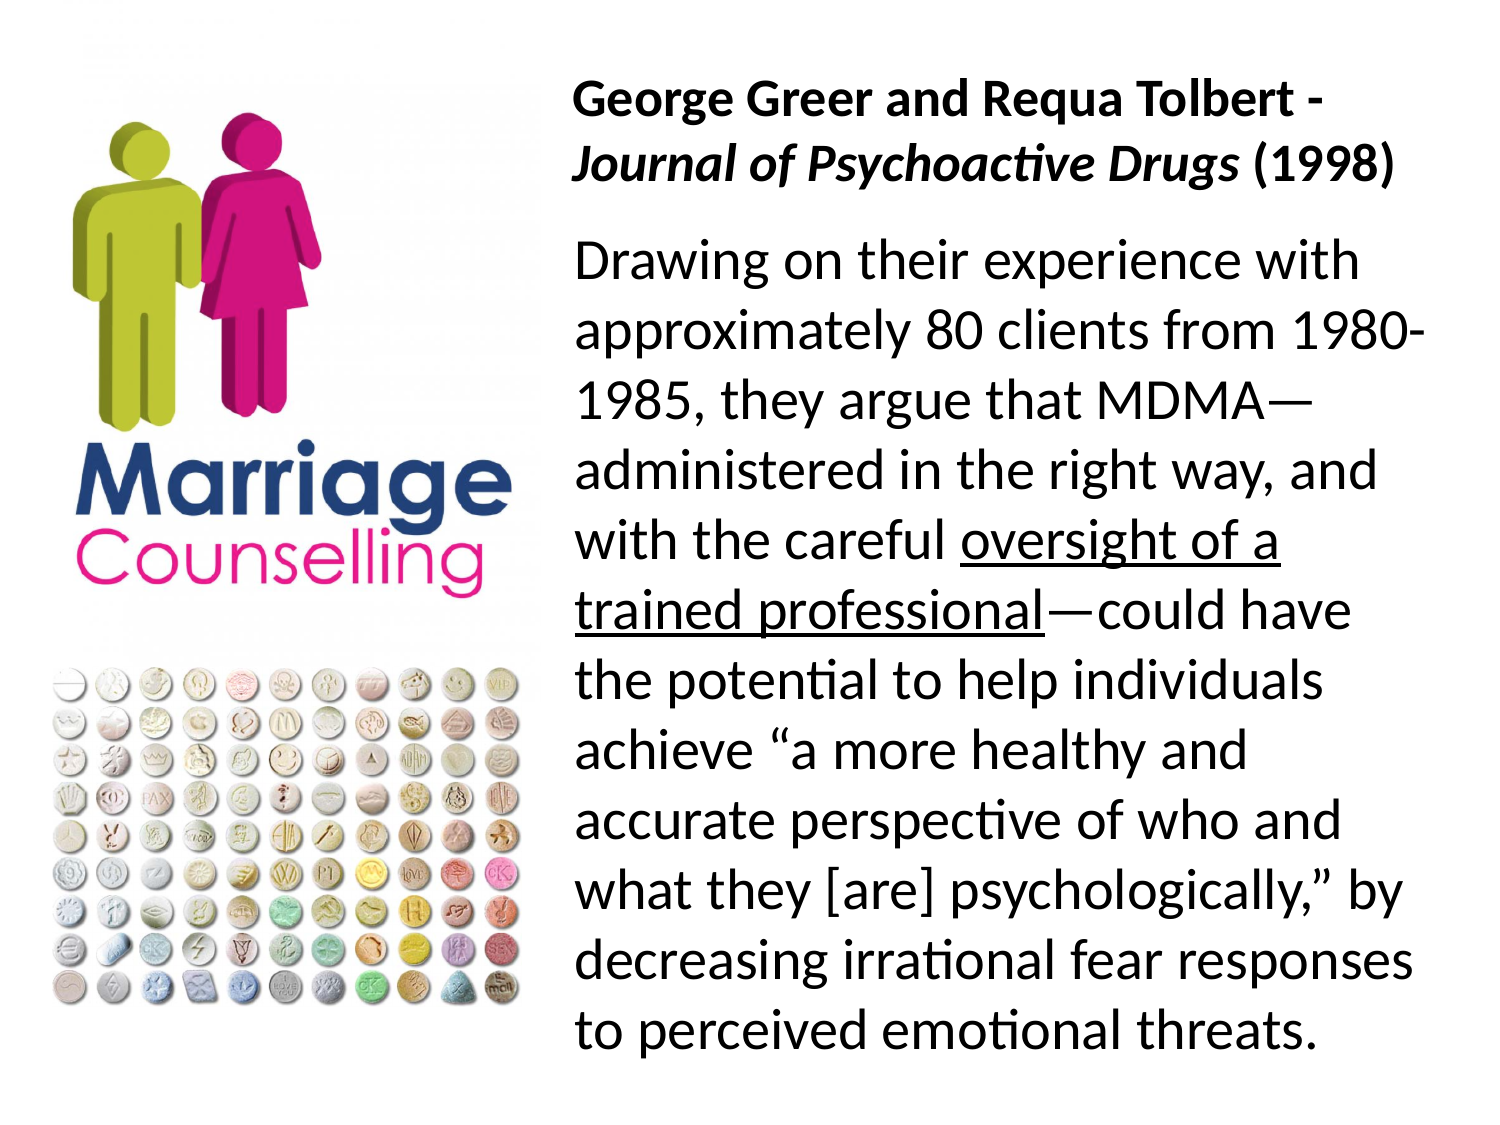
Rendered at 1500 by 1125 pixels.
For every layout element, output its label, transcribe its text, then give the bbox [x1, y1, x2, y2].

text_box George Greer and Requa Tolbert - Journal of Psychoactive Drugs (1998) [557, 54, 1480, 262]
picture [51, 0, 541, 1008]
text_box Drawing on their experience with approximately 80 clients from 1980-1985, they argue that MDMA—administered in the right way, and with the careful oversight of a trained professional—could have the potential to help individuals achieve “a more healthy and accurate perspective of who and what they [are] psychologically,” by decreasing irrational fear responses to perceived emotional threats. [559, 143, 1456, 1125]
